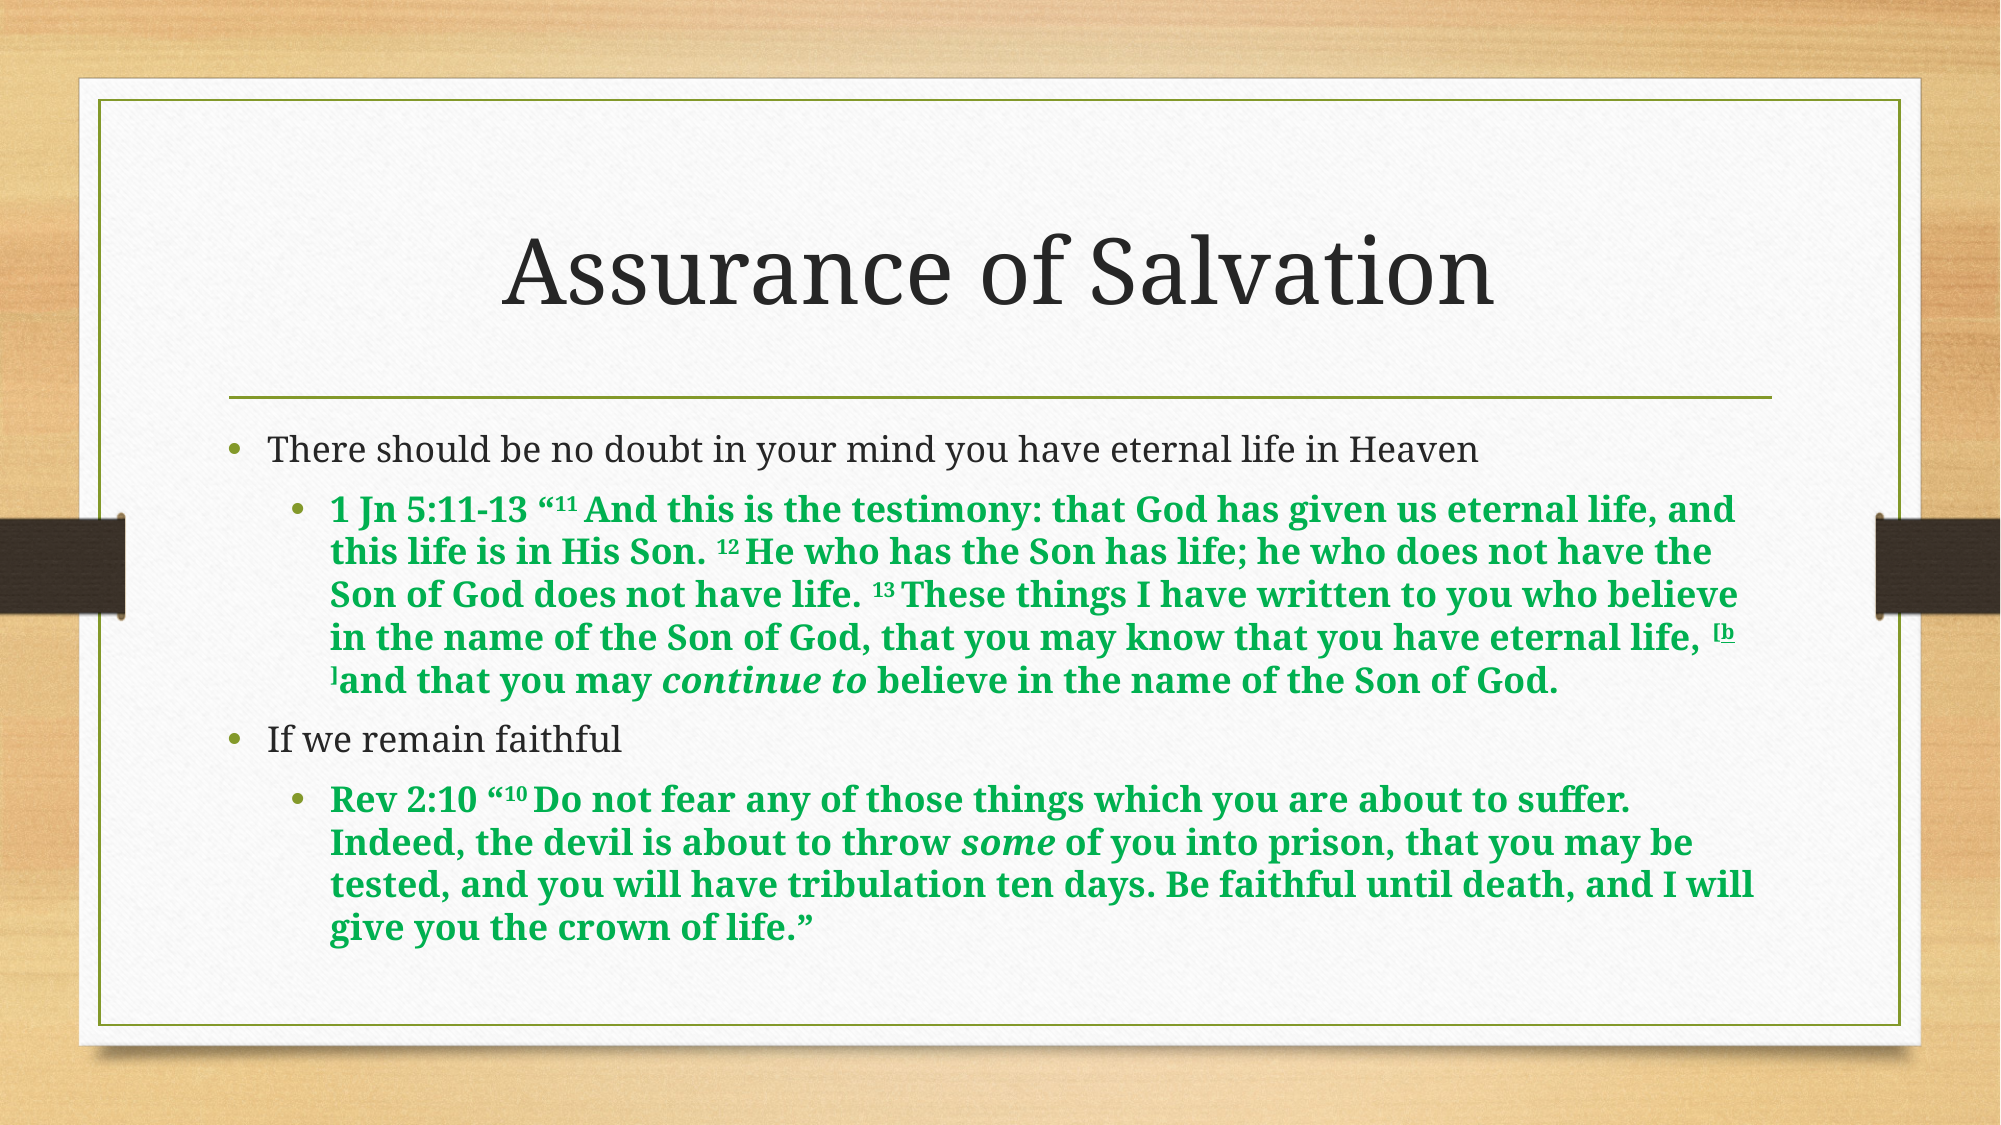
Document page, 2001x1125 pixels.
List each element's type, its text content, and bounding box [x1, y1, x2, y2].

picture [0, 0, 2001, 1125]
title Assurance of Salvation [212, 161, 1788, 375]
list There should be no doubt in your mind you have eternal life in Heaven 1 Jn 5:11-13 “11 And this is the testimony: that God has given us eternal life, and this life is in His Son. 12 He who has the Son has life; he who does not have the Son of God does not have life. 13 These things I have written to you who believe in the name of the Son of God, that you may know that you have eternal life, [b]and that you may continue to believe in the name of the Son of God. If we remain faithful Rev 2:10 “10 Do not fear any of those things which you are about to suffer. Indeed, the devil is about to throw some of you into prison, that you may be tested, and you will have tribulation ten days. Be faithful until death, and I will give you the crown of life.” [212, 419, 1788, 964]
